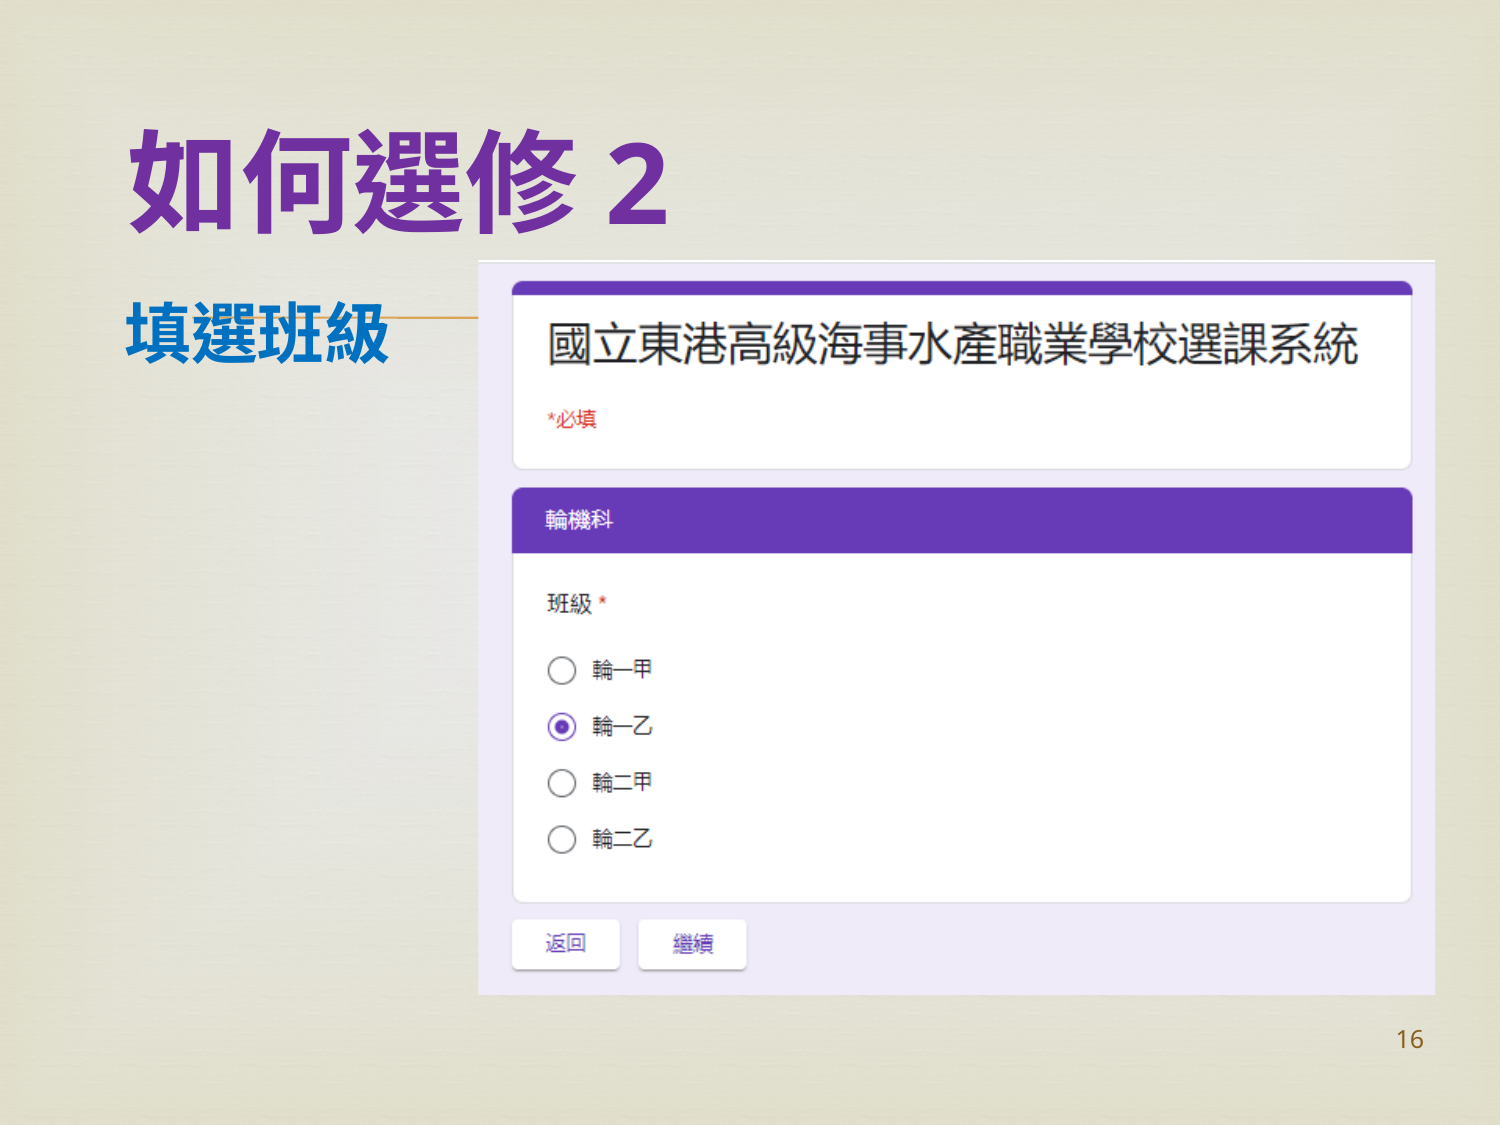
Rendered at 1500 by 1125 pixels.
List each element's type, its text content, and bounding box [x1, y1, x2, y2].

picture [477, 260, 1436, 995]
slide_number 16 [1089, 1010, 1440, 1071]
text_box 填選班級 [109, 255, 444, 409]
title 如何選修2 [112, 93, 1386, 267]
